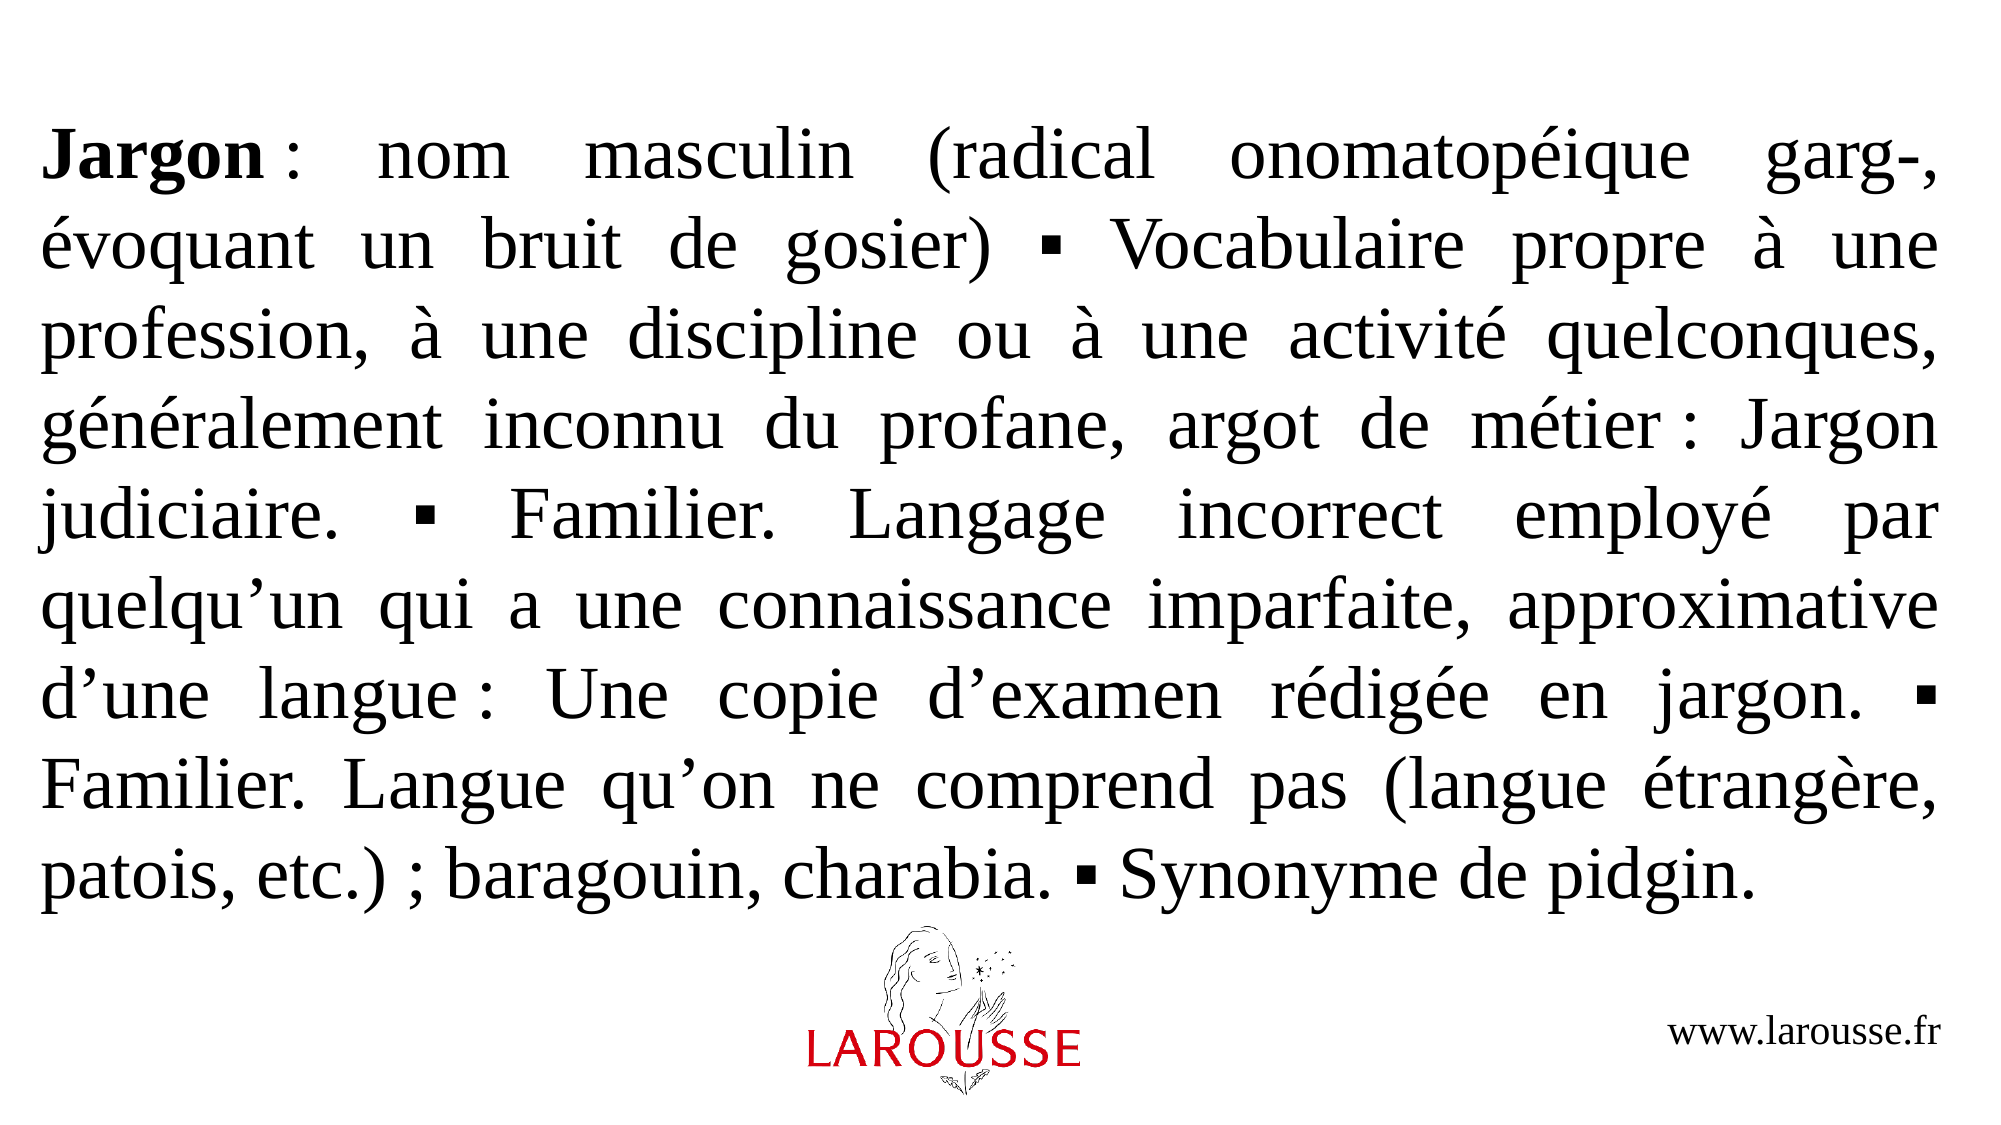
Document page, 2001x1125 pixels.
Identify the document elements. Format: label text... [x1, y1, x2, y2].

picture [800, 925, 1090, 1096]
text_box Jargon : nom masculin (radical onomatopéique garg-, évoquant un bruit de gosier) ▪ Vocabulaire propre à une profession, à une discipline ou à une activité quelconques, généralement inconnu du profane, argot de métier : Jargon judiciaire. ▪ Familier. Langage incorrect employé par quelqu’un qui a une connaissance imparfaite, approximative d’une langue : Une copie d’examen rédigée en jargon. ▪ Familier. Langue qu’on ne comprend pas (langue étrangère, patois, etc.) ; baragouin, charabia. ▪ Synonyme de pidgin. www.larousse.fr [25, 95, 1956, 1061]
